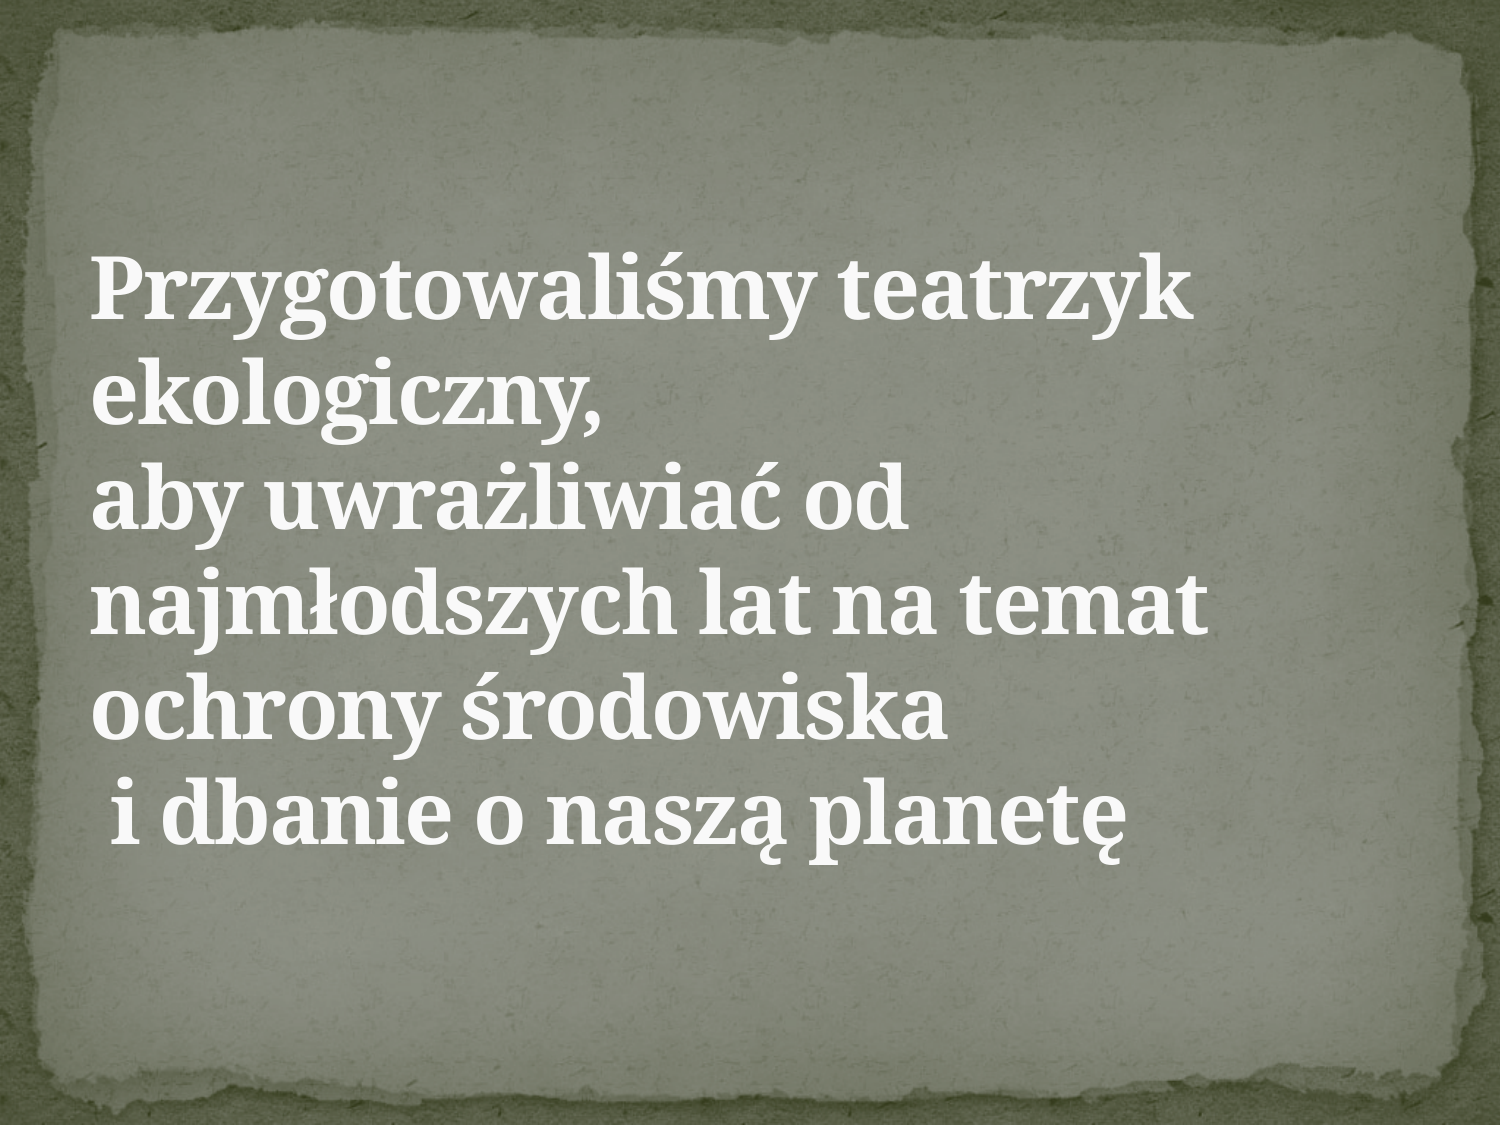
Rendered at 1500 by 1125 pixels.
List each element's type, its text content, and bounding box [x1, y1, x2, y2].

title Przygotowaliśmy teatrzyk ekologiczny, aby uwrażliwiać od najmłodszych lat na temat ochrony środowiska i dbanie o naszą planetę [74, 45, 1425, 870]
